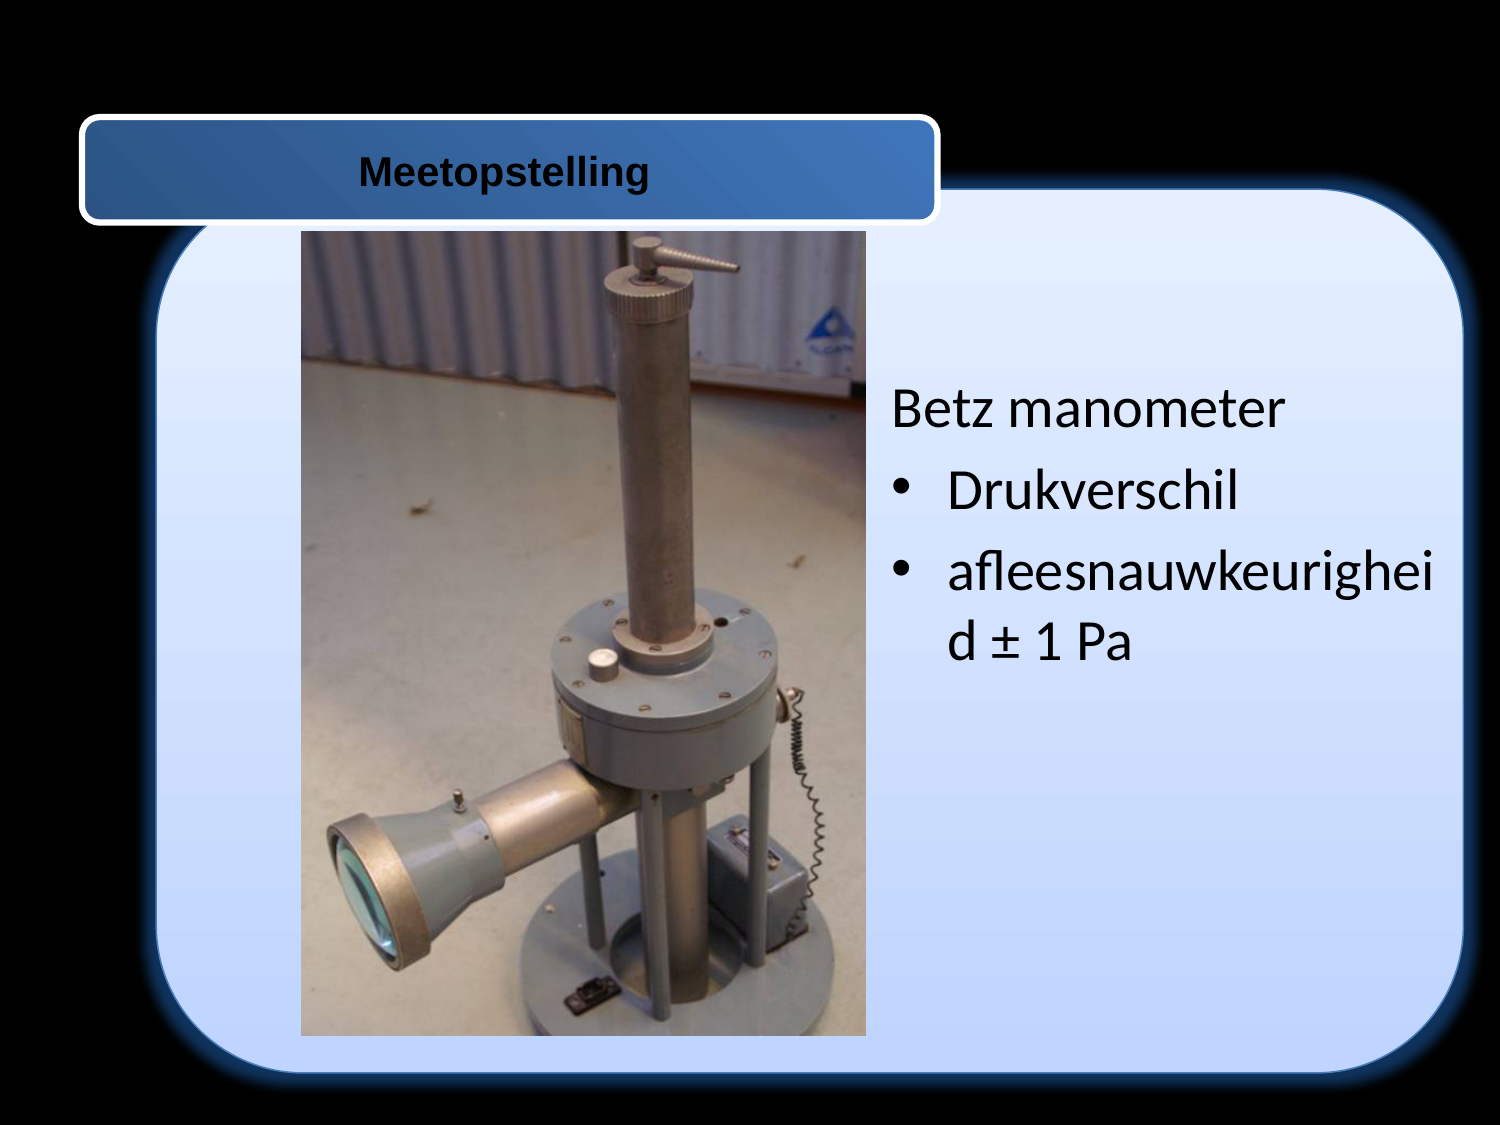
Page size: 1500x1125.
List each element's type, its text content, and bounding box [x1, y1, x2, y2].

text_box Meetopstelling [79, 114, 940, 225]
picture [300, 231, 866, 1036]
text_box Betz manometer Drukverschil afleesnauwkeurigheid ± 1 Pa [891, 361, 1447, 643]
text_box [155, 188, 1465, 1074]
